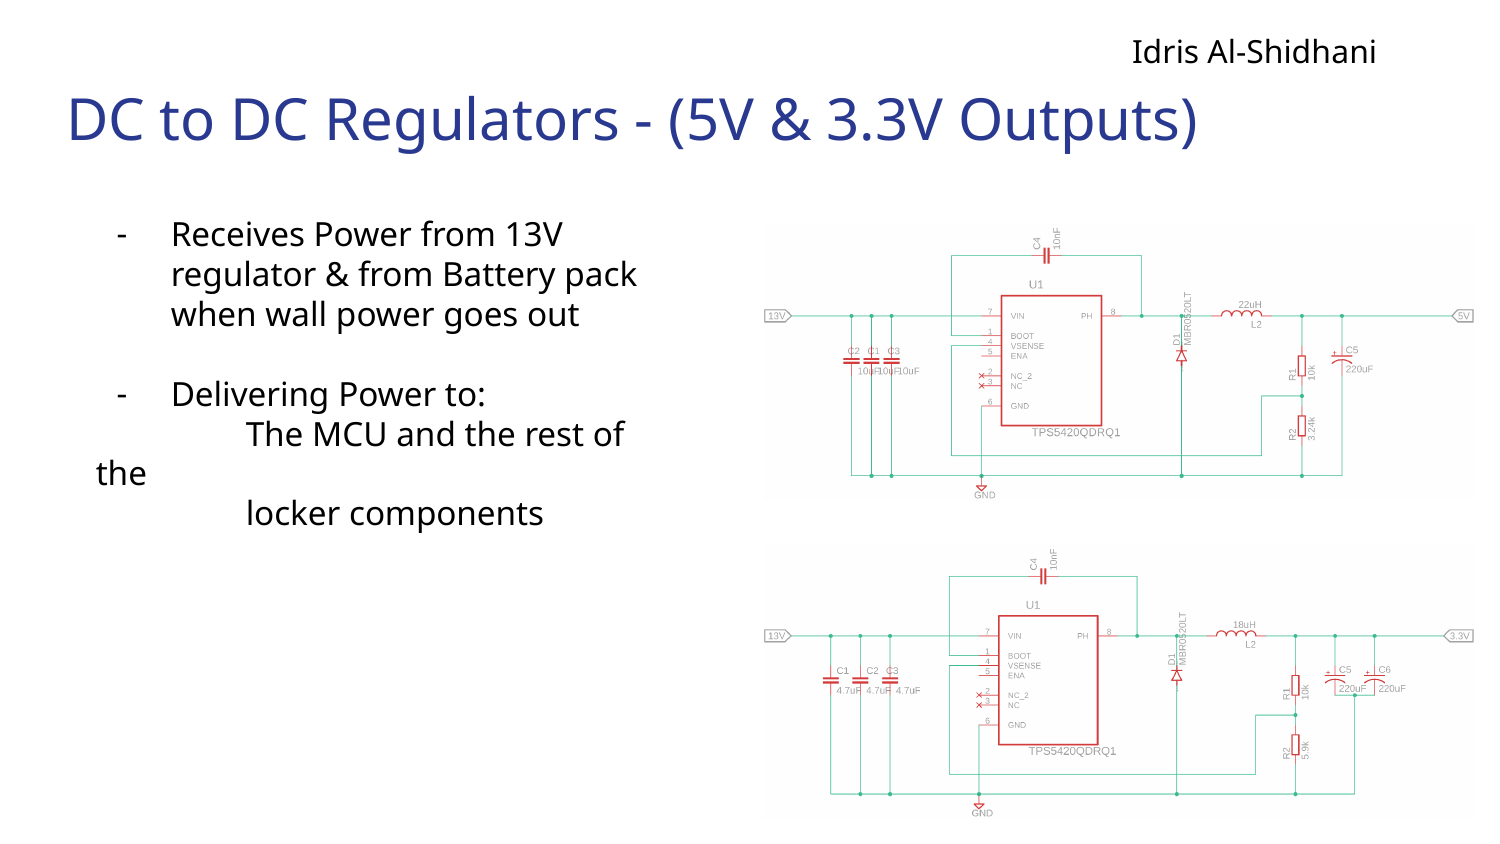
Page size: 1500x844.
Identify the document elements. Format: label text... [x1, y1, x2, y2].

text_box Receives Power from 13V regulator & from Battery pack when wall power goes out Delivering Power to: The MCU and the rest of the locker components [80, 198, 659, 588]
picture [763, 224, 1474, 502]
picture [763, 545, 1474, 819]
text_box Idris Al-Shidhani [1117, 16, 1500, 85]
title DC to DC Regulators - (5V & 3.3V Outputs) [51, 67, 1449, 167]
